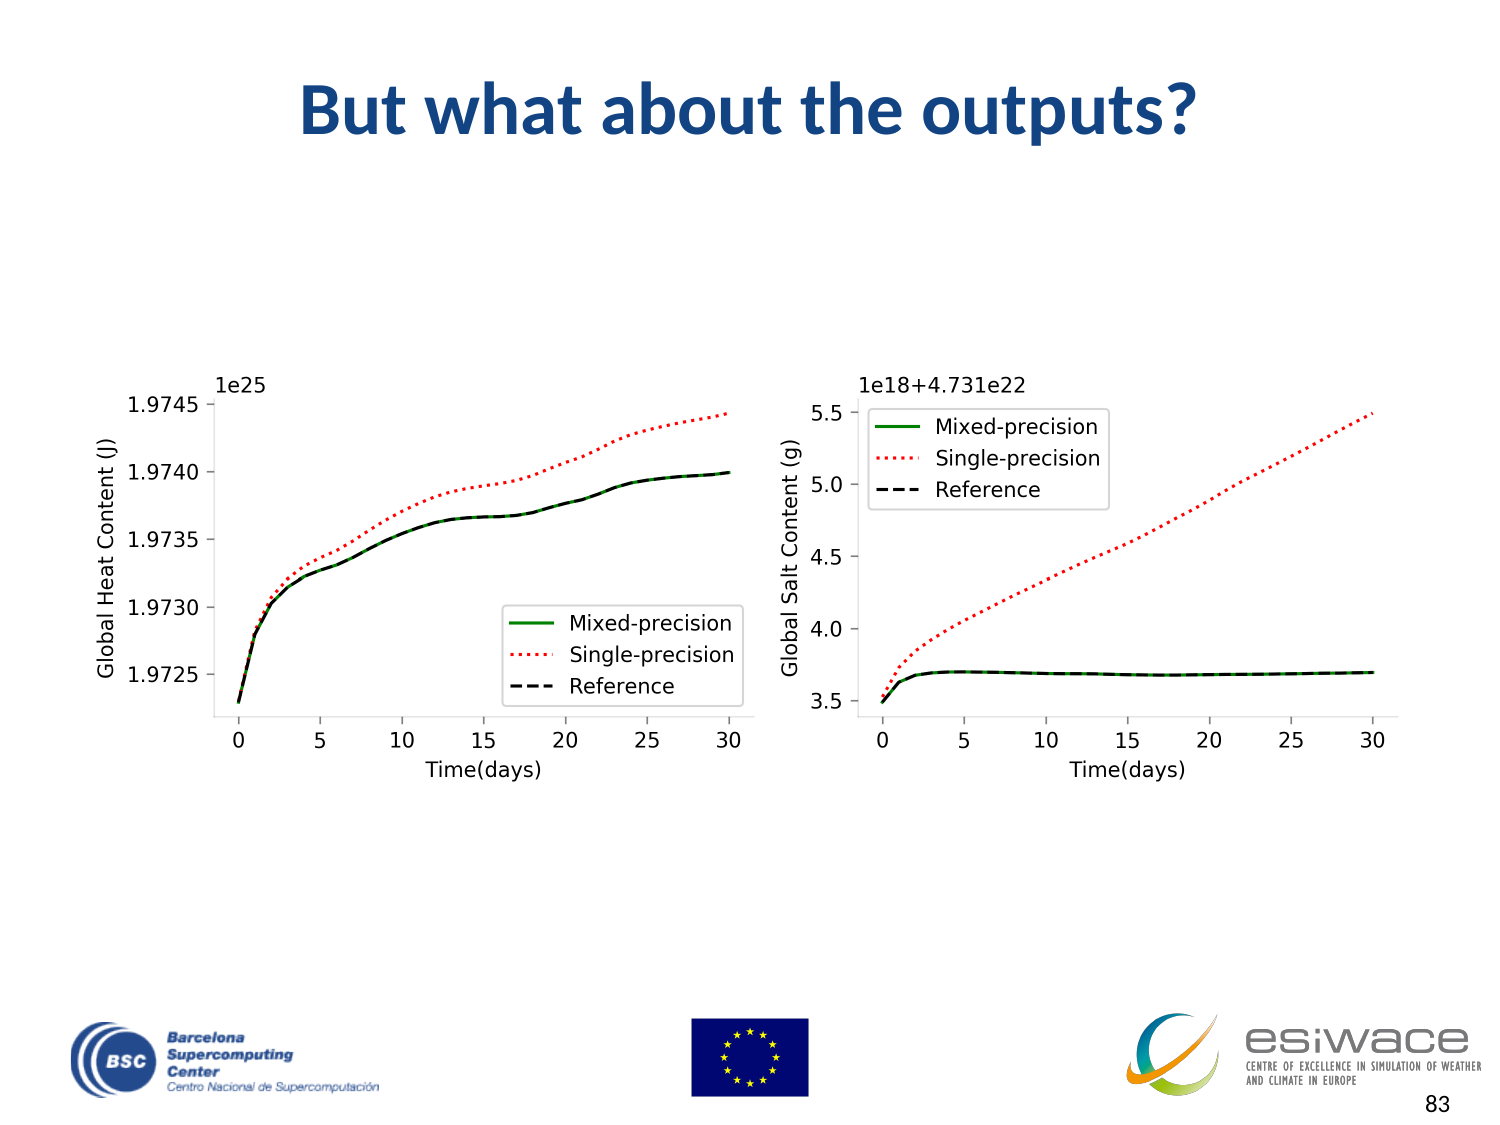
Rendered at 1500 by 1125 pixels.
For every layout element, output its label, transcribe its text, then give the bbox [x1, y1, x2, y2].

picture [70, 1022, 379, 1098]
picture [691, 1018, 809, 1097]
text_box But what about the outputs? [74, 35, 1425, 174]
picture [74, 353, 1426, 804]
picture [1121, 1012, 1481, 1098]
slide_number 83 [1410, 1059, 1500, 1125]
